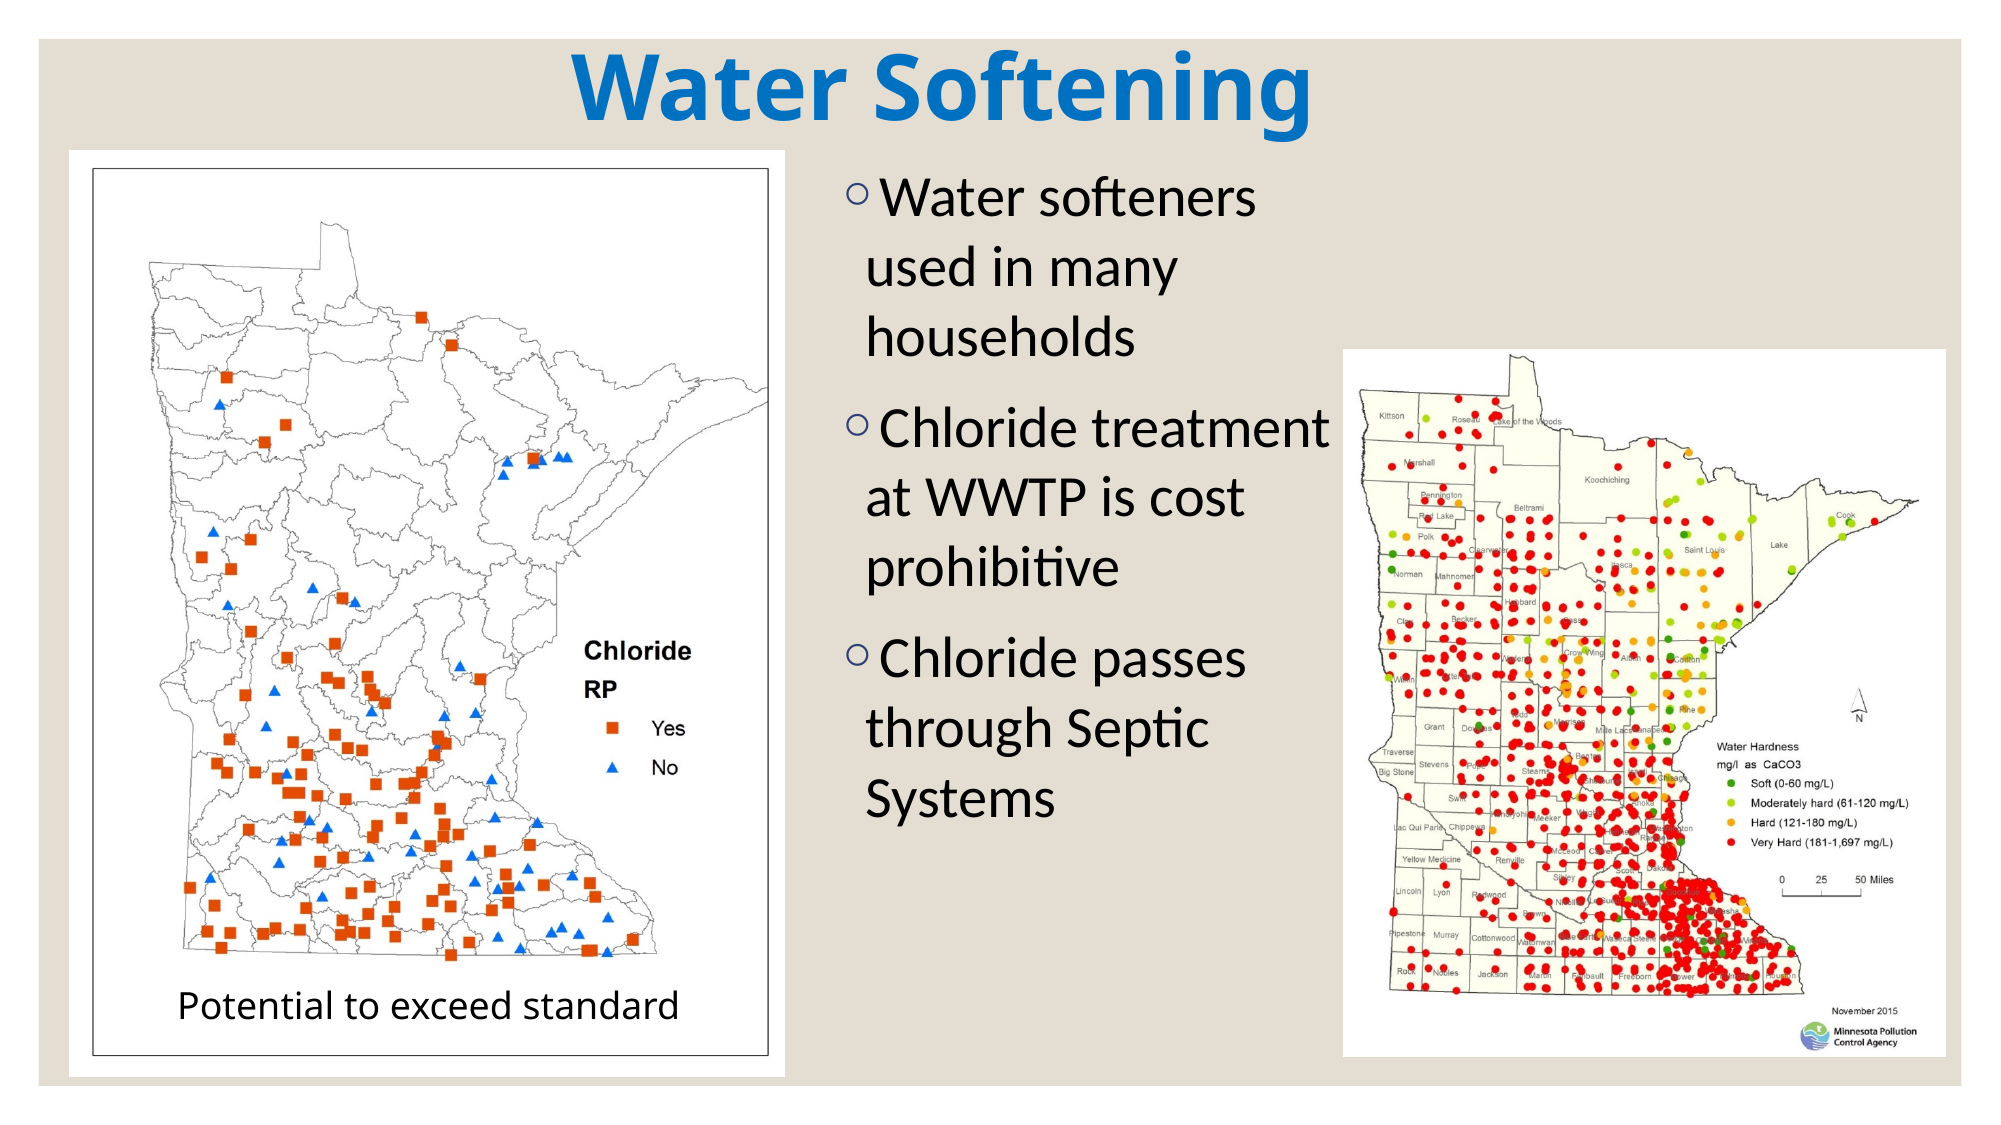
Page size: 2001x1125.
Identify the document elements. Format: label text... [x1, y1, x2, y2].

title Water Softening [556, 28, 1956, 154]
picture [69, 150, 785, 1077]
list Water softeners used in many households Chloride treatment at WWTP is cost prohibitive Chloride passes through Septic Systems [812, 150, 1393, 1051]
picture [1343, 348, 1946, 1057]
